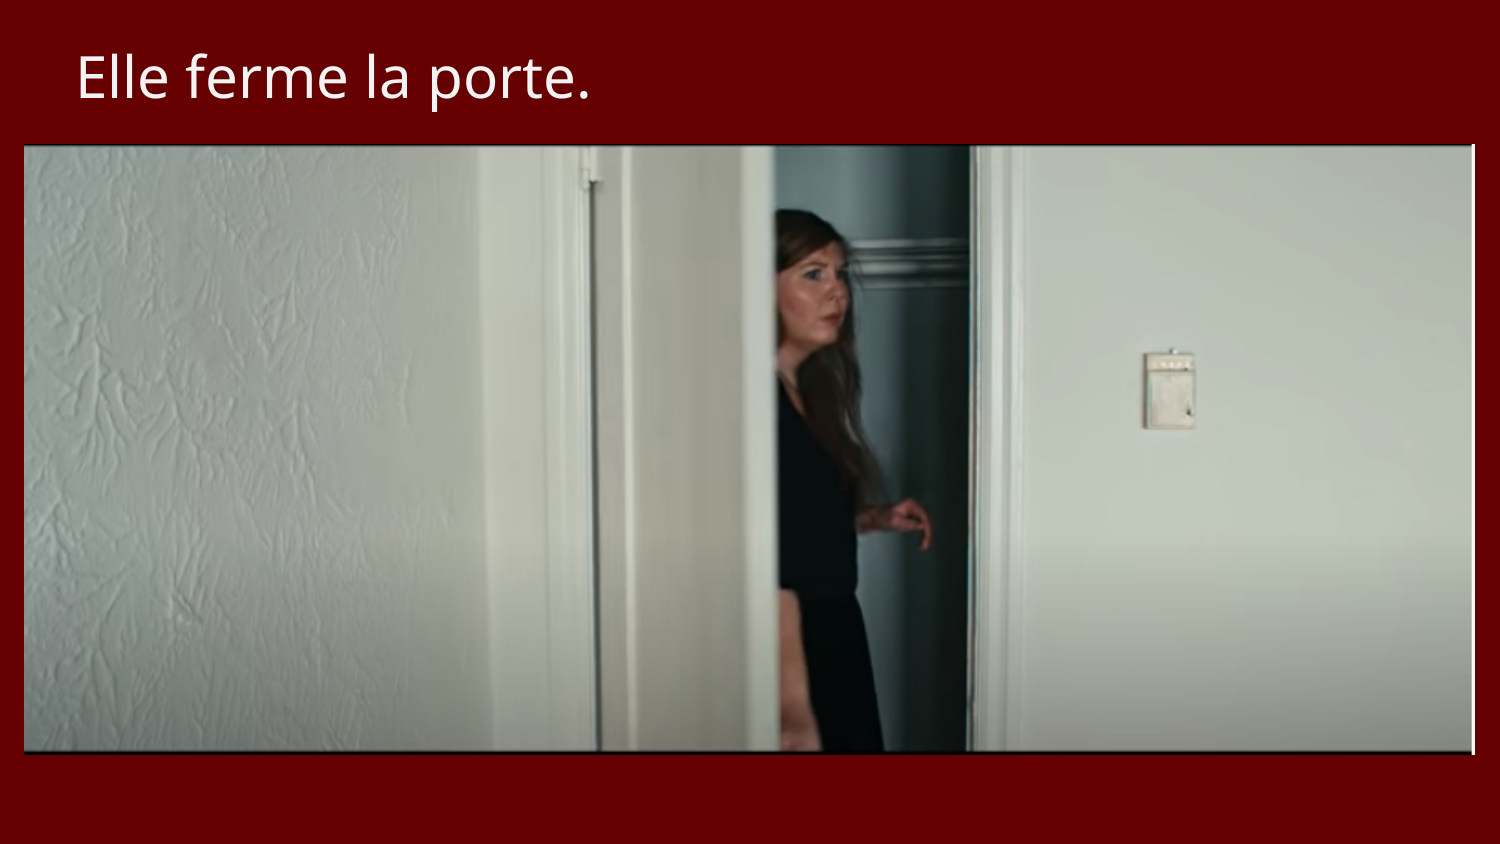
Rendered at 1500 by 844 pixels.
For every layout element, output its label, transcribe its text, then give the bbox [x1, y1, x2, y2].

title Elle ferme la porte. [60, 25, 1475, 120]
picture [24, 144, 1476, 755]
